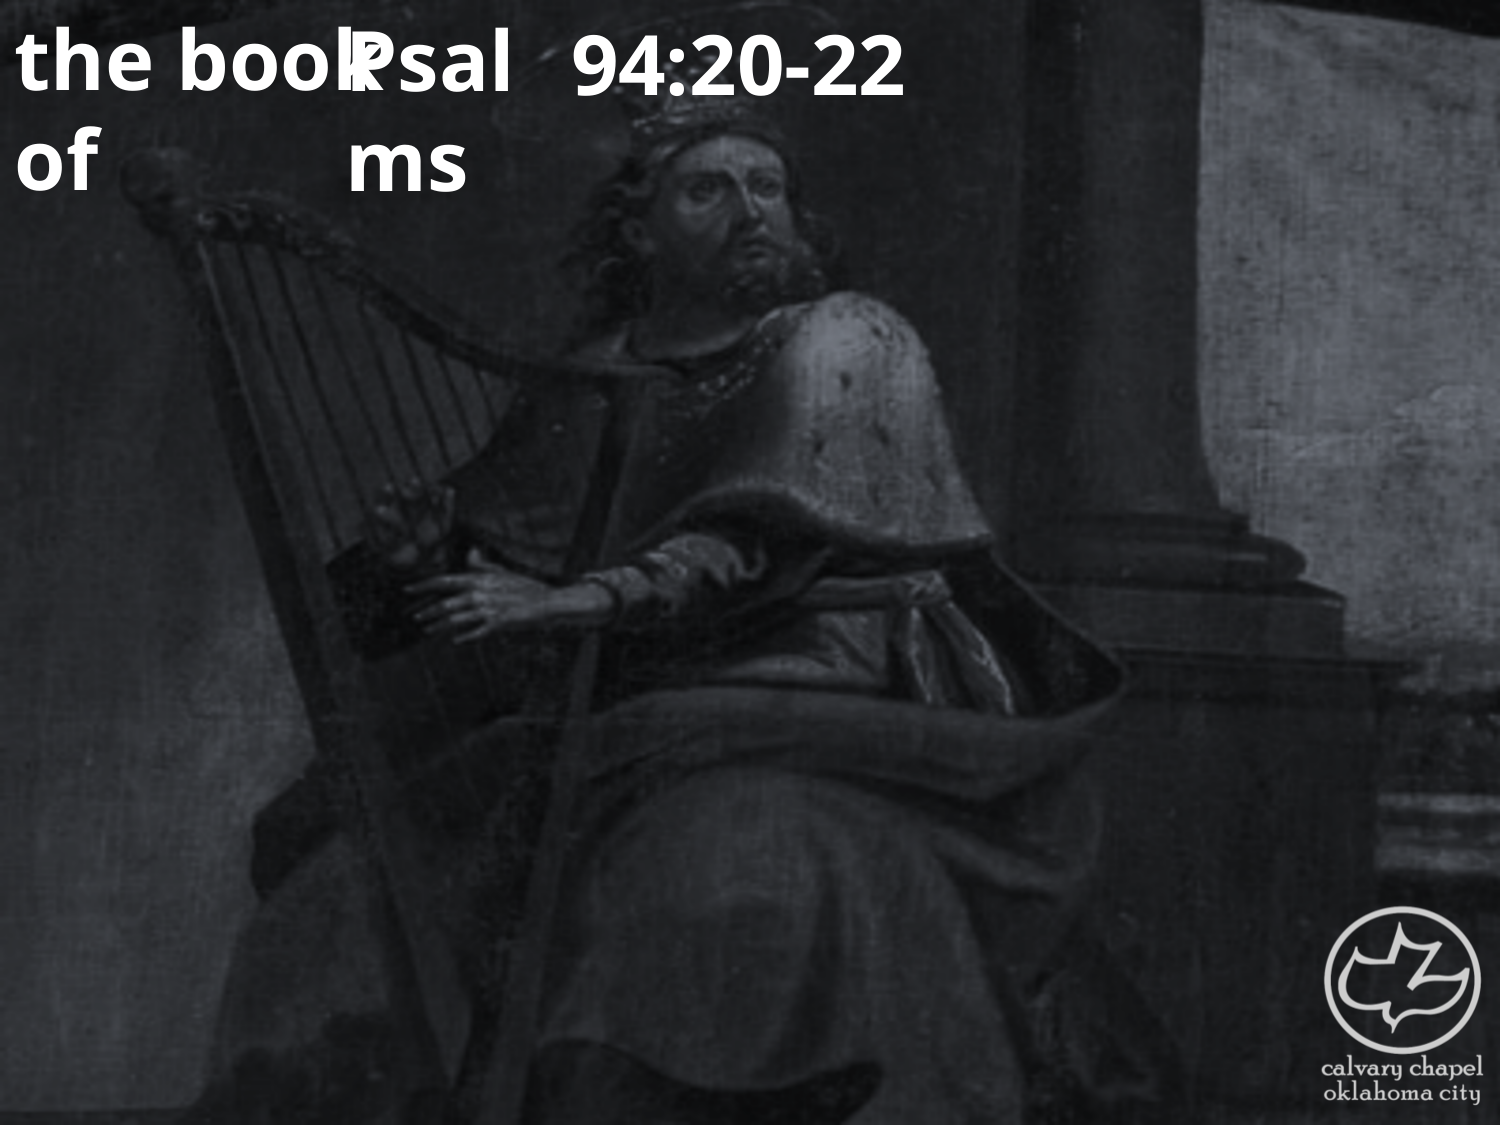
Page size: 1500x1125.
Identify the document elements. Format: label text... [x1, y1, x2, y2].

text_box the book of [0, 0, 419, 215]
text_box 94:20-22 [556, 4, 975, 120]
picture [0, 0, 1500, 1125]
text_box Psalms [330, 0, 586, 216]
